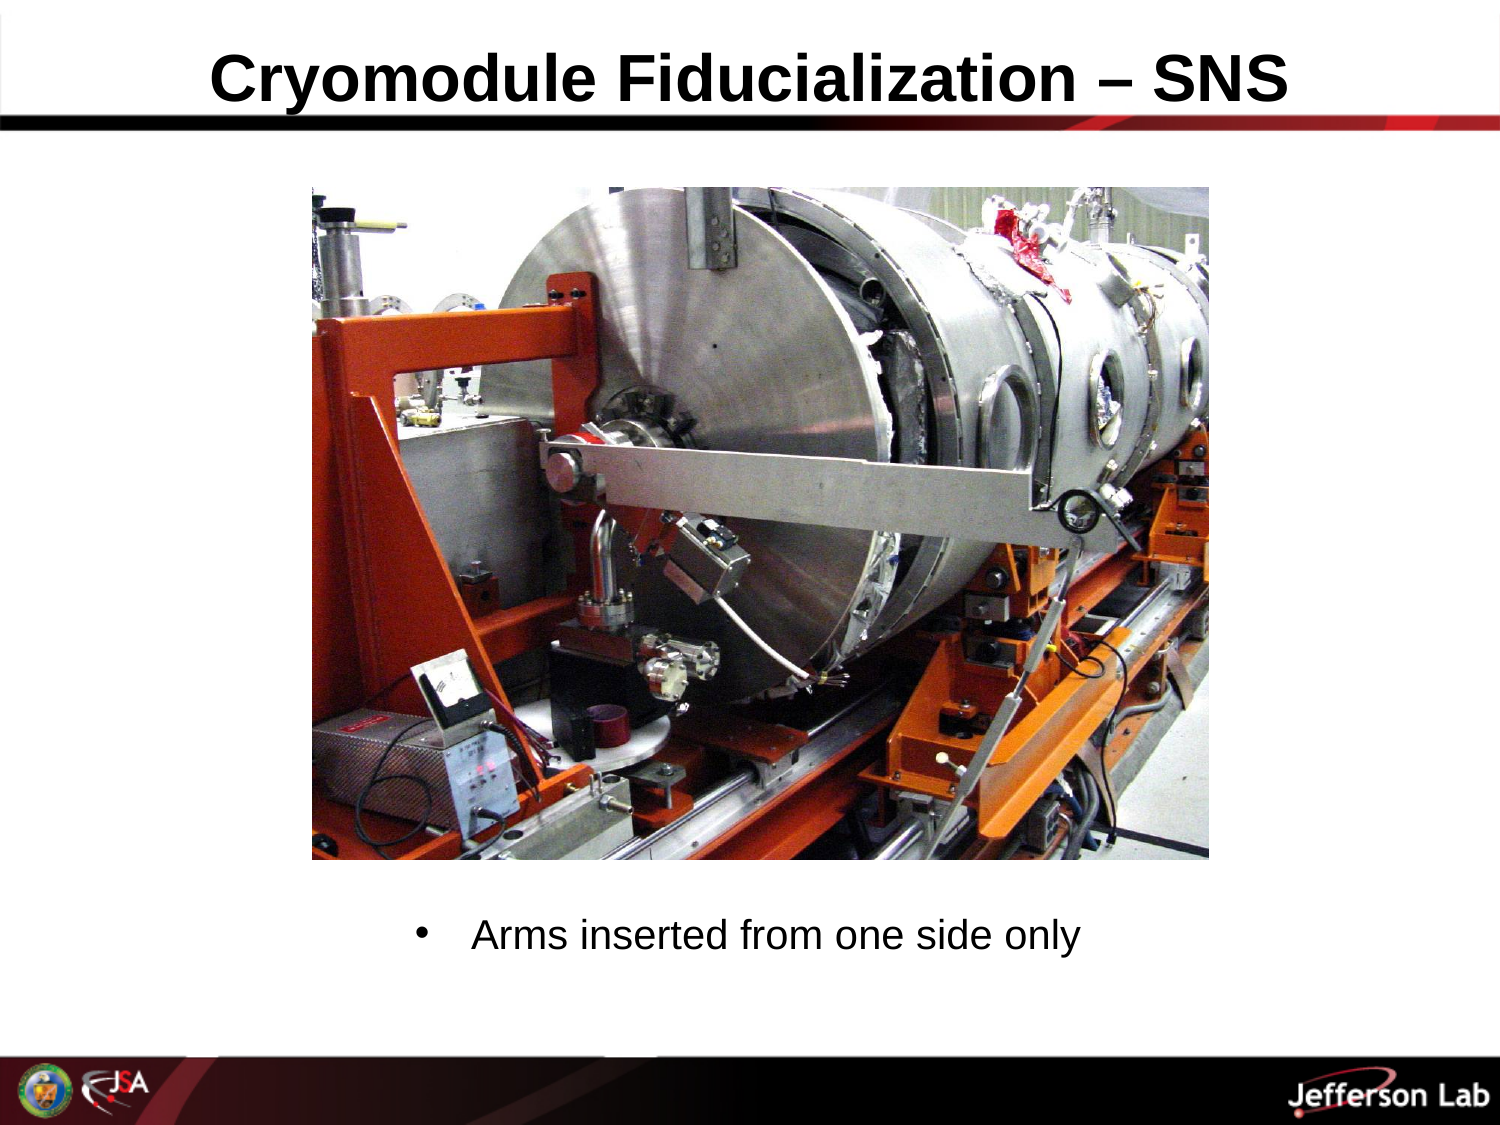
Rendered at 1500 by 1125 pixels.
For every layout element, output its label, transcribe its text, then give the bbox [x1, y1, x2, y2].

text_box Arms inserted from one side only [399, 869, 1125, 1015]
title Cryomodule Fiducialization – SNS [112, 0, 1388, 150]
picture [0, 0, 1500, 1125]
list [312, 187, 1209, 860]
